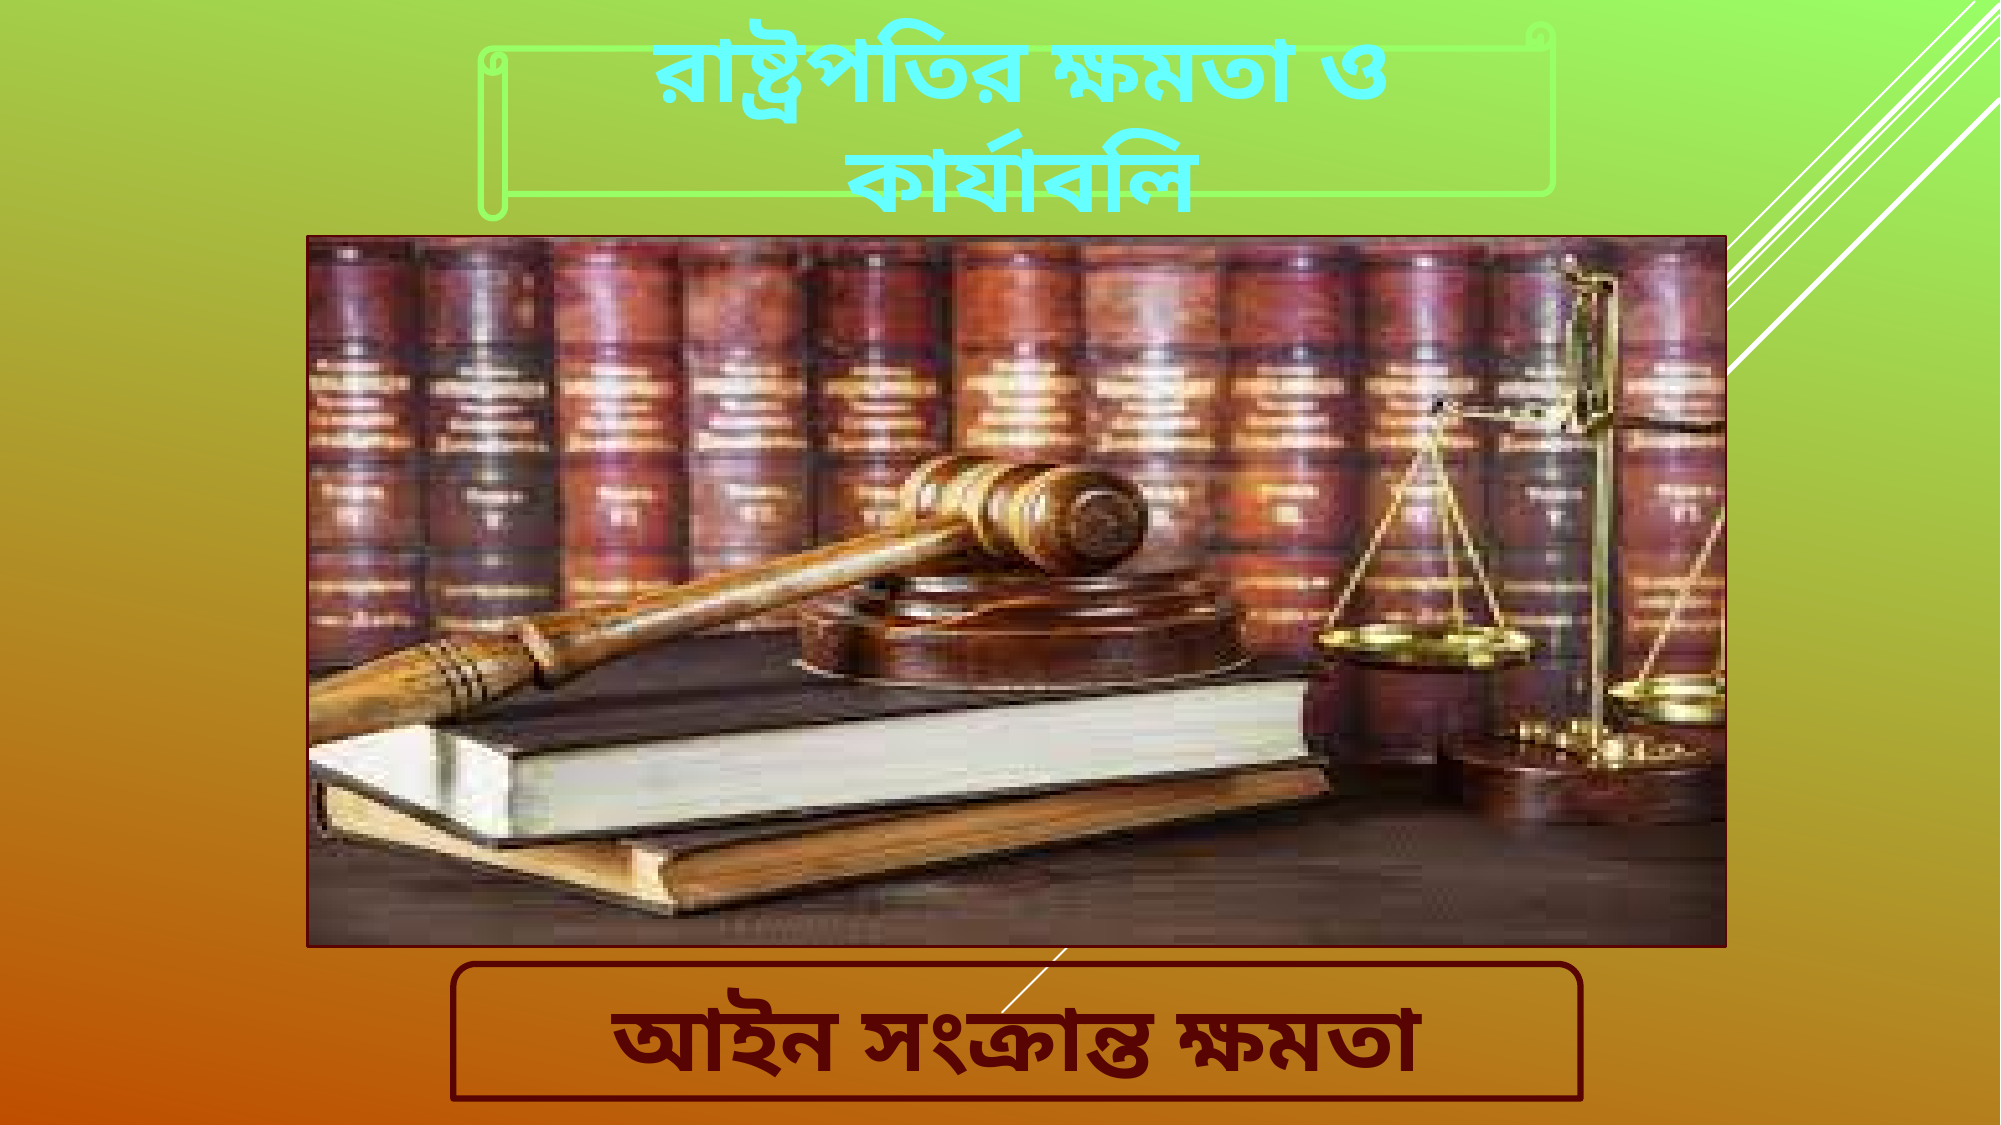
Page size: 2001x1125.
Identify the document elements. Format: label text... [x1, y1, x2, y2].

text_box রাষ্ট্রপতির ক্ষমতা ও কার্যাবলি [479, 22, 1555, 220]
text_box আইন সংক্রান্ত ক্ষমতা [452, 962, 1582, 1100]
text_box [306, 235, 1727, 948]
